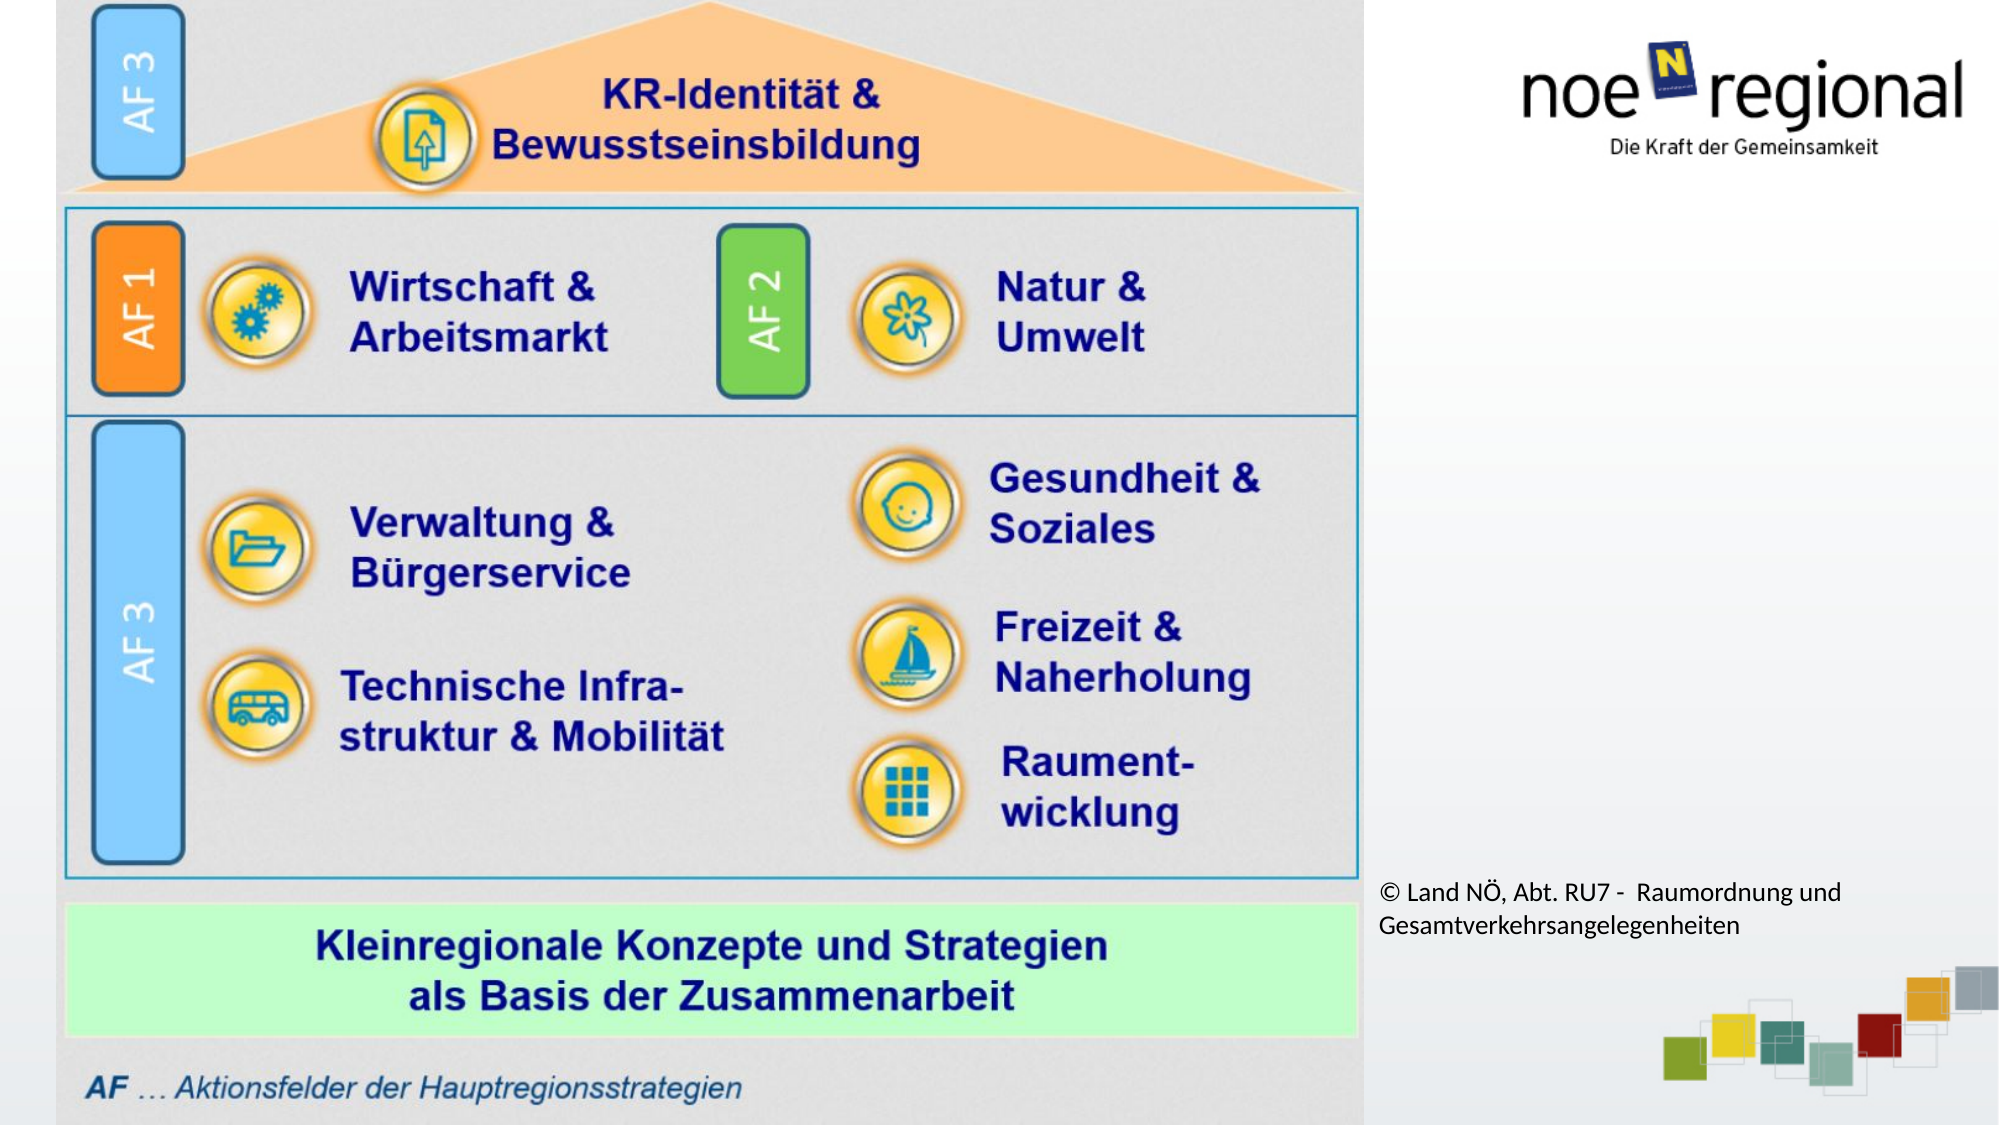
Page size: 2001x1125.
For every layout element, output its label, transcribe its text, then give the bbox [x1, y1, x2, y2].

picture [0, 0, 1999, 1125]
text_box © Land NÖ, Abt. RU7 - Raumordnung und Gesamtverkehrsangelegenheiten [1368, 867, 1968, 948]
